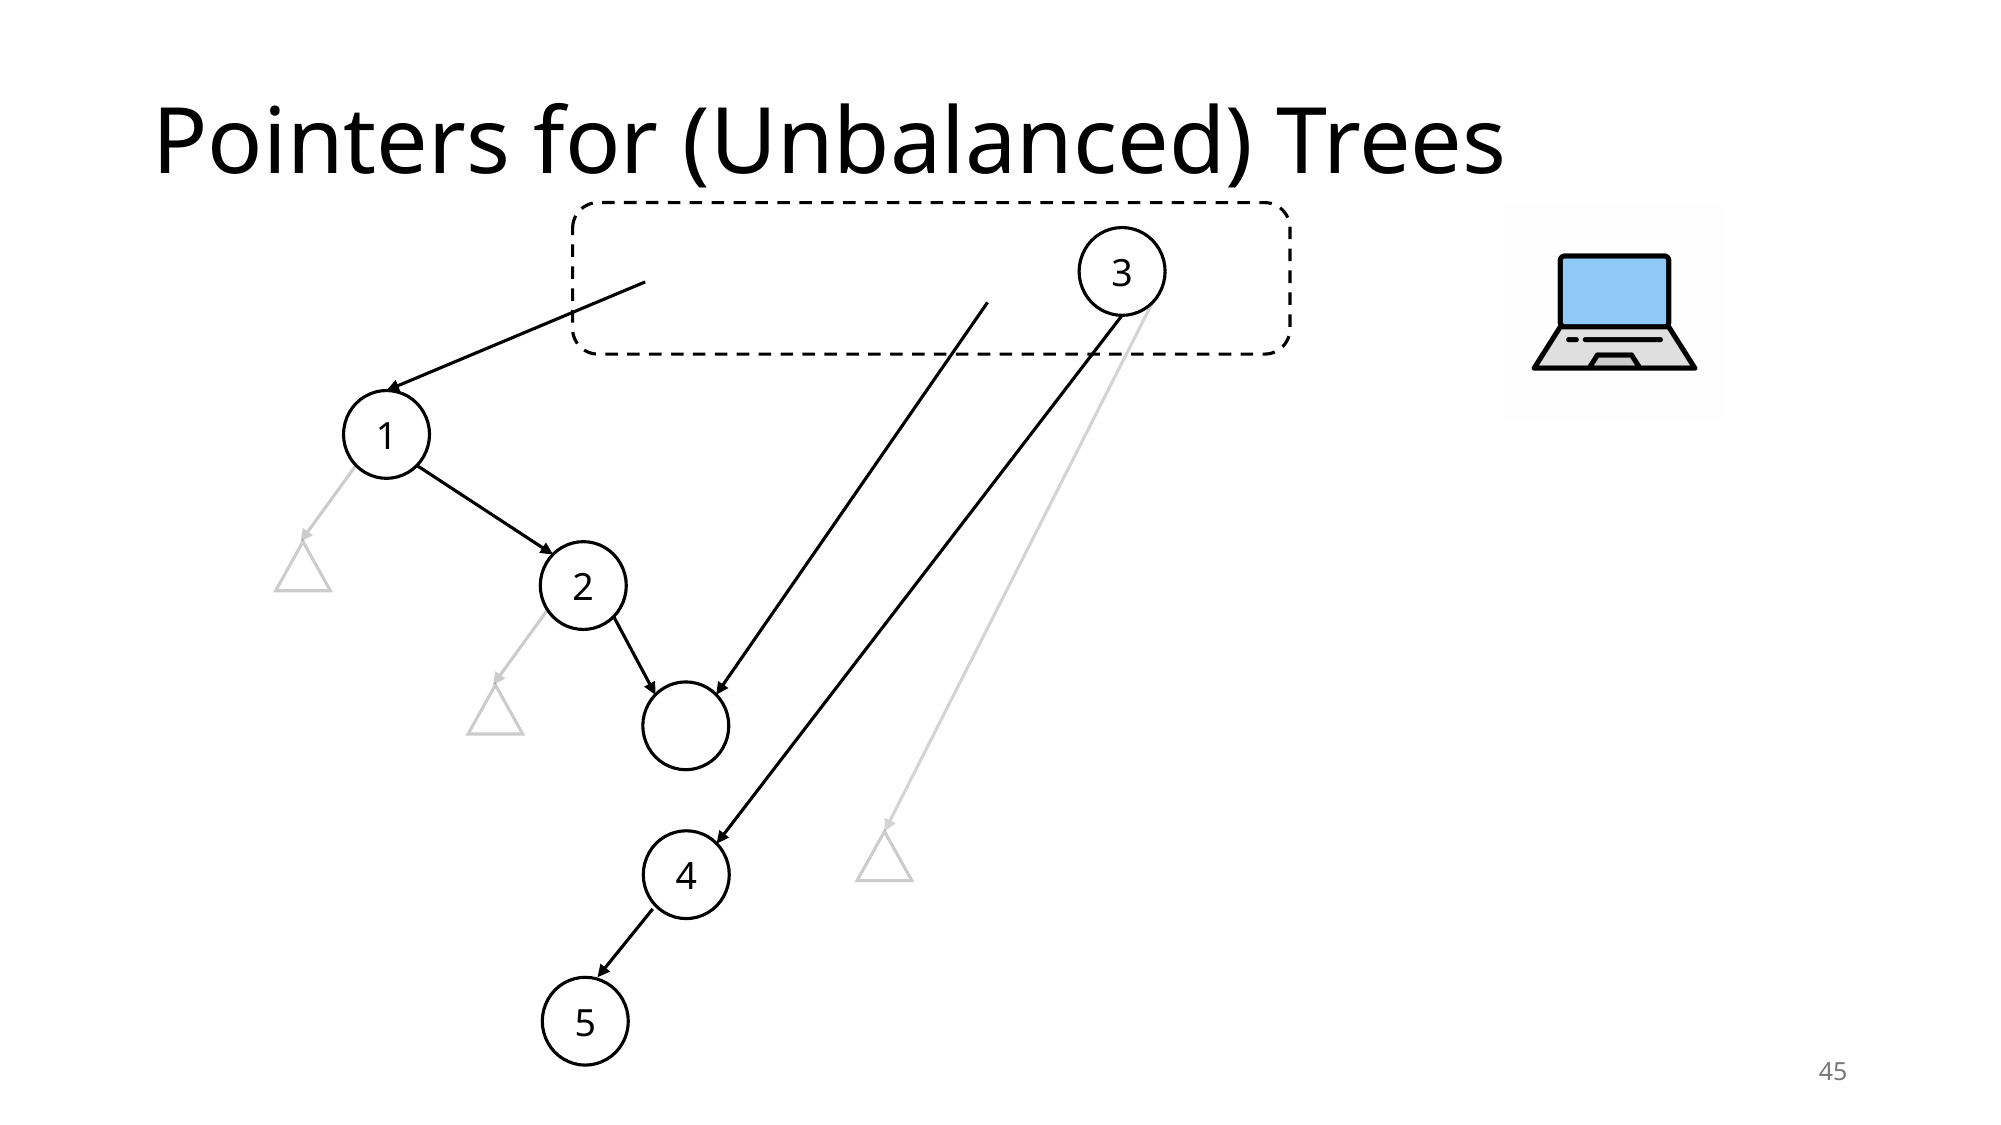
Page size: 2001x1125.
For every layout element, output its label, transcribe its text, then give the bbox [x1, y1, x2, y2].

slide_number 45 [1412, 1042, 1863, 1103]
text_box 1 [341, 388, 432, 480]
text_box 4 [641, 829, 731, 921]
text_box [715, 301, 883, 696]
text_box [465, 686, 526, 736]
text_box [416, 464, 554, 555]
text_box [716, 314, 1123, 845]
text_box [641, 680, 716, 772]
text_box [1138, 228, 1292, 356]
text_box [883, 301, 1153, 832]
picture [1504, 202, 1725, 423]
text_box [386, 281, 646, 392]
text_box 3 [1077, 225, 1167, 304]
text_box 2 [538, 540, 628, 632]
text_box 5 [540, 975, 630, 1067]
text_box [854, 845, 915, 883]
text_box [299, 466, 356, 543]
title Pointers for (Unbalanced) Trees [137, 59, 1863, 228]
text_box [571, 228, 1106, 356]
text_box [613, 616, 656, 696]
text_box [273, 543, 334, 593]
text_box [596, 908, 654, 978]
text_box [492, 609, 548, 686]
